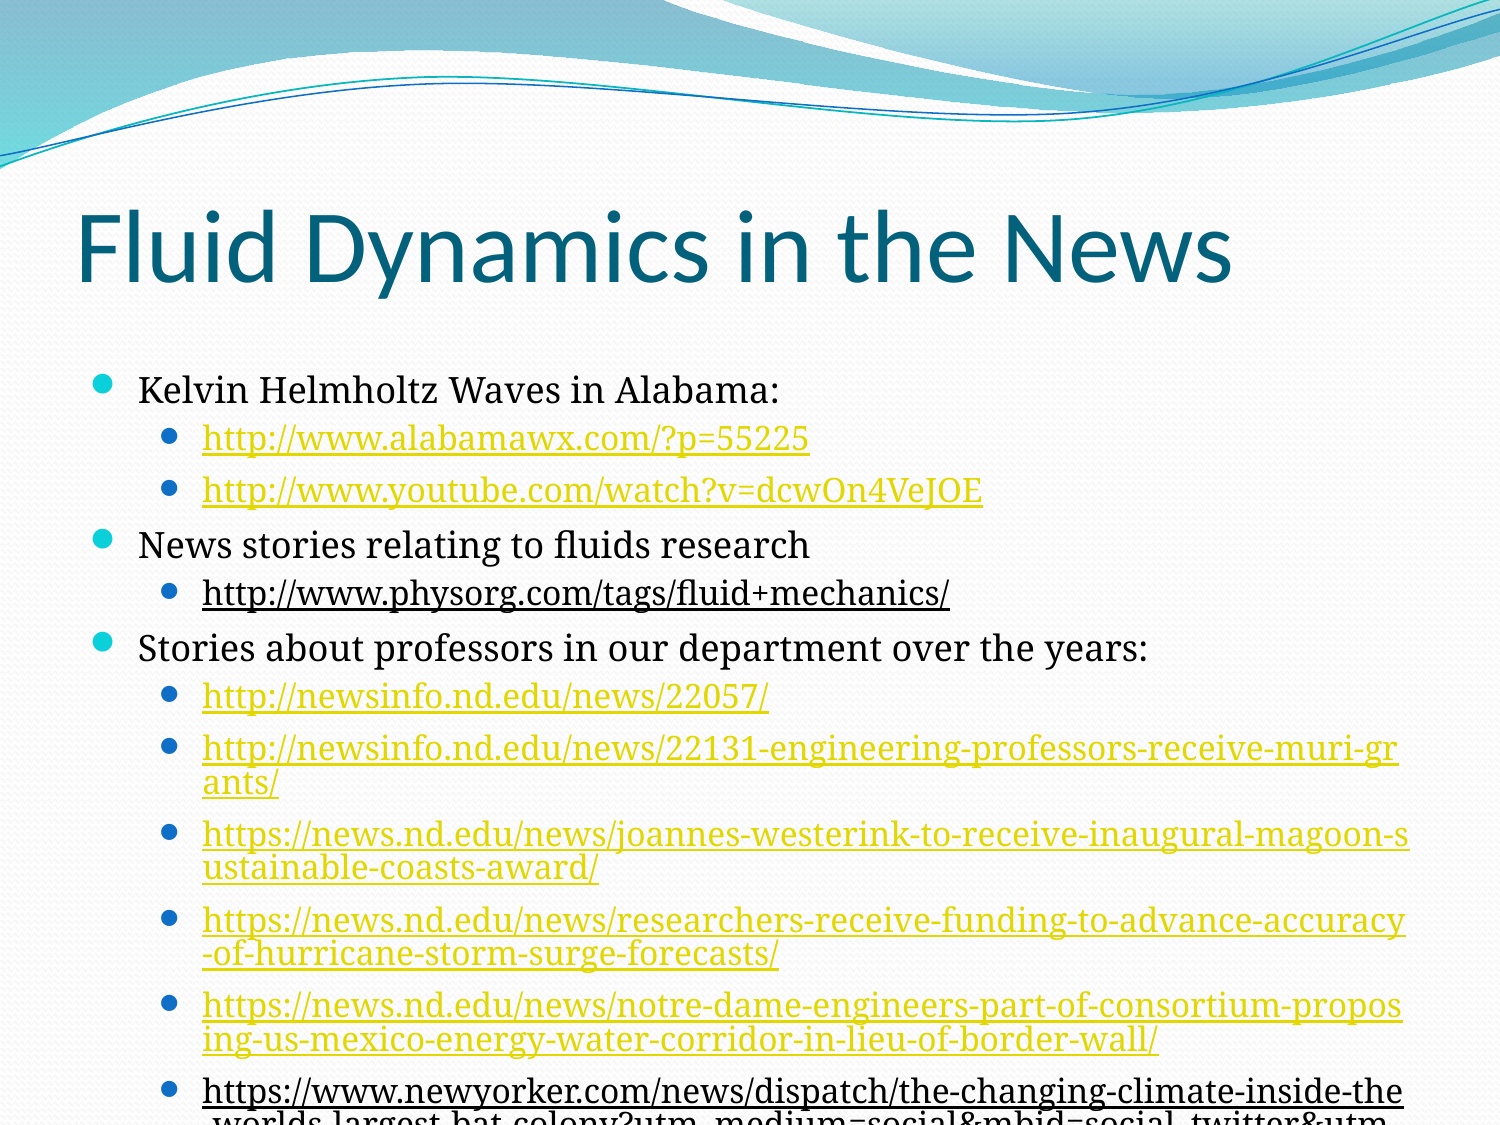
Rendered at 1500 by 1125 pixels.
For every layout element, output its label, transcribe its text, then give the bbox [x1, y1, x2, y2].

title Fluid Dynamics in the News [75, 115, 1425, 303]
list Kelvin Helmholtz Waves in Alabama: http://www.alabamawx.com/?p=55225 http://www.youtube.com/watch?v=dcwOn4VeJOE News stories relating to fluids research http://www.physorg.com/tags/fluid+mechanics/ Stories about professors in our department over the years: http://newsinfo.nd.edu/news/22057/ http://newsinfo.nd.edu/news/22131-engineering-professors-receive-muri-grants/ https://news.nd.edu/news/joannes-westerink-to-receive-inaugural-magoon-sustainable-coasts-award/ https://news.nd.edu/news/researchers-receive-funding-to-advance-accuracy-of-hurricane-storm-surge-forecasts/ https://news.nd.edu/news/notre-dame-engineers-part-of-consortium-proposing-us-mexico-energy-water-corridor-in-lieu-of-border-wall/ https://www.newyorker.com/news/dispatch/the-changing-climate-inside-the-worlds-largest-bat-colony?utm_medium=social&mbid=social_twitter&utm_social-type=owned&utm_source=twitter&utm_brand=tny [75, 359, 1425, 1080]
